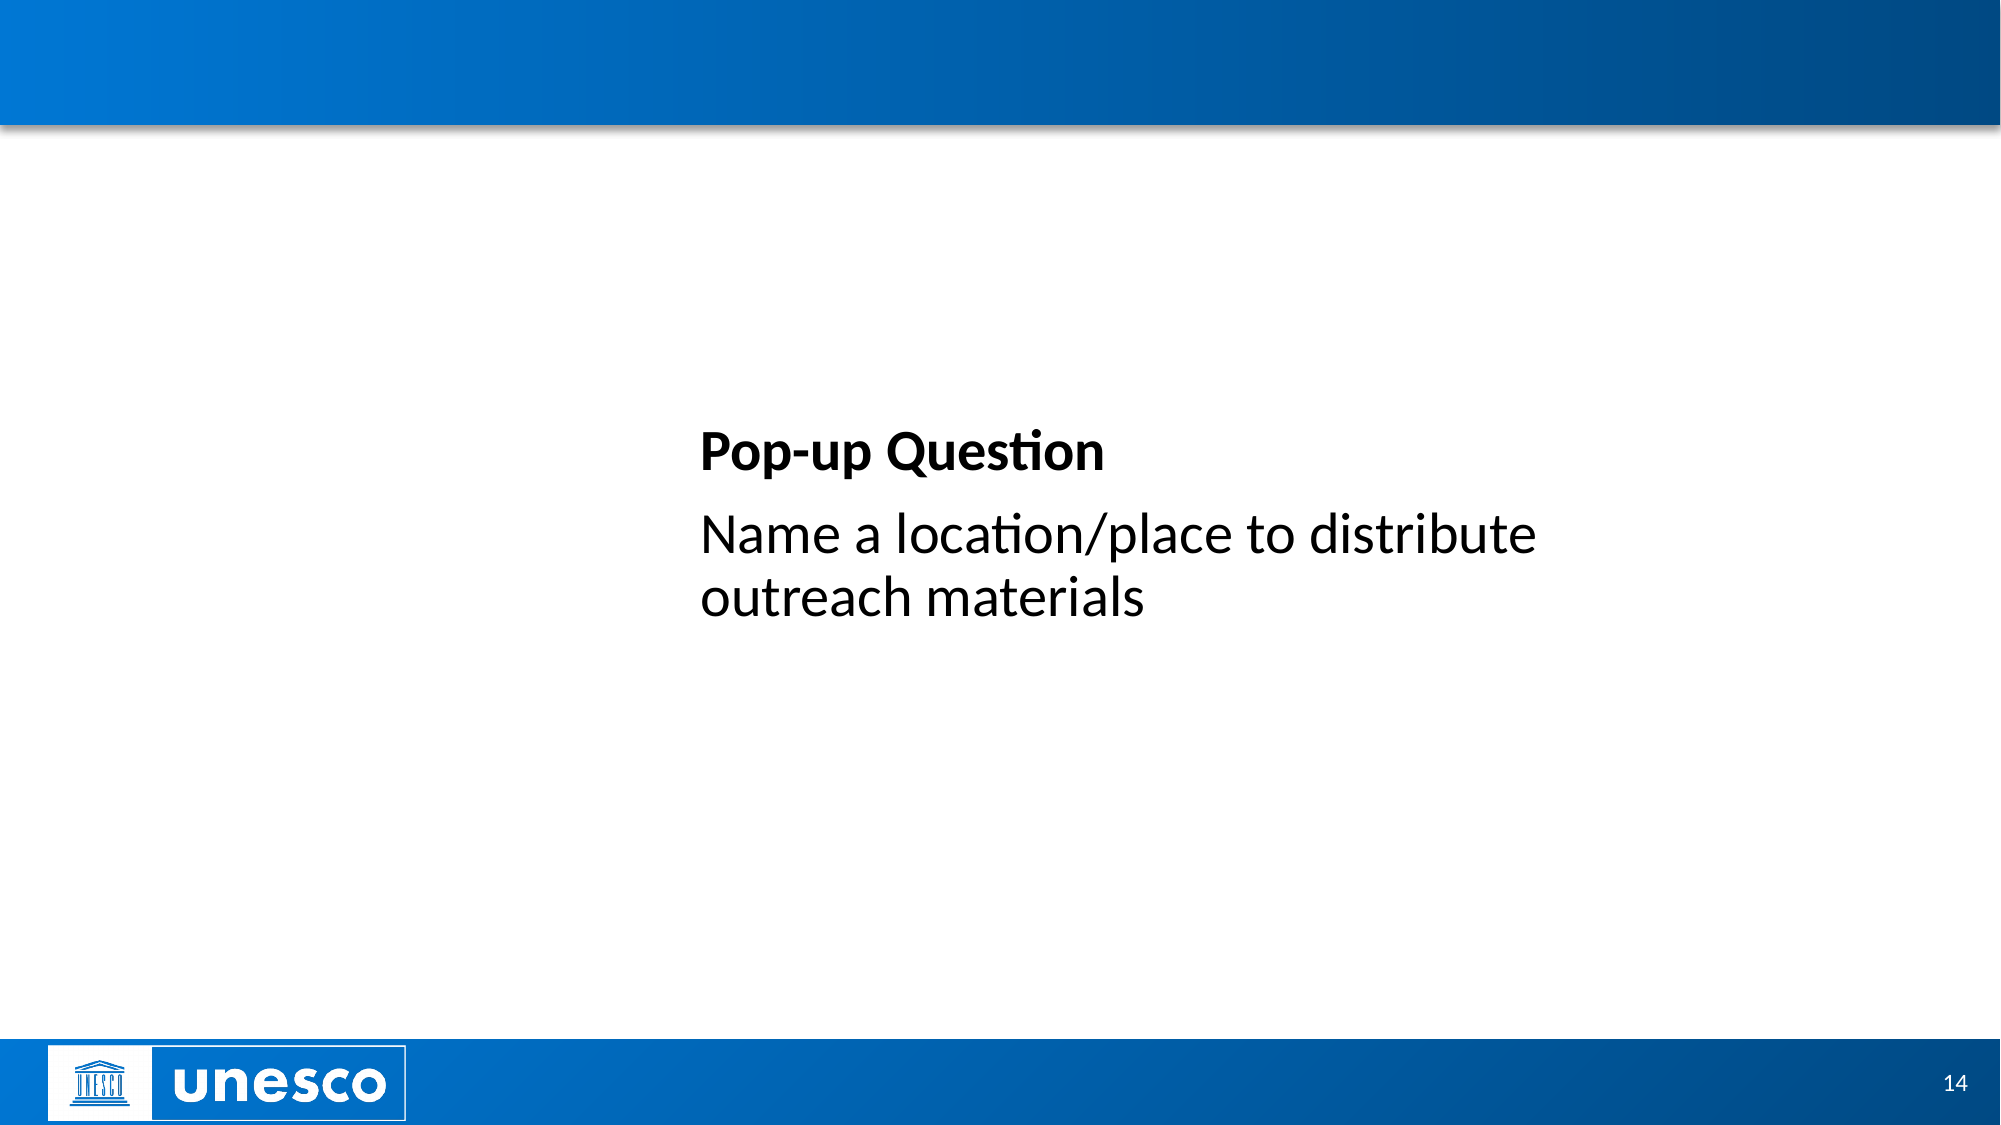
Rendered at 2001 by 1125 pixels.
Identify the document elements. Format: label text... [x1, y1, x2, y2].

picture [48, 1045, 406, 1121]
list Pop-up Question Name a location/place to distribute outreach materials [685, 412, 1617, 1125]
slide_number 14 [1718, 1051, 1984, 1112]
